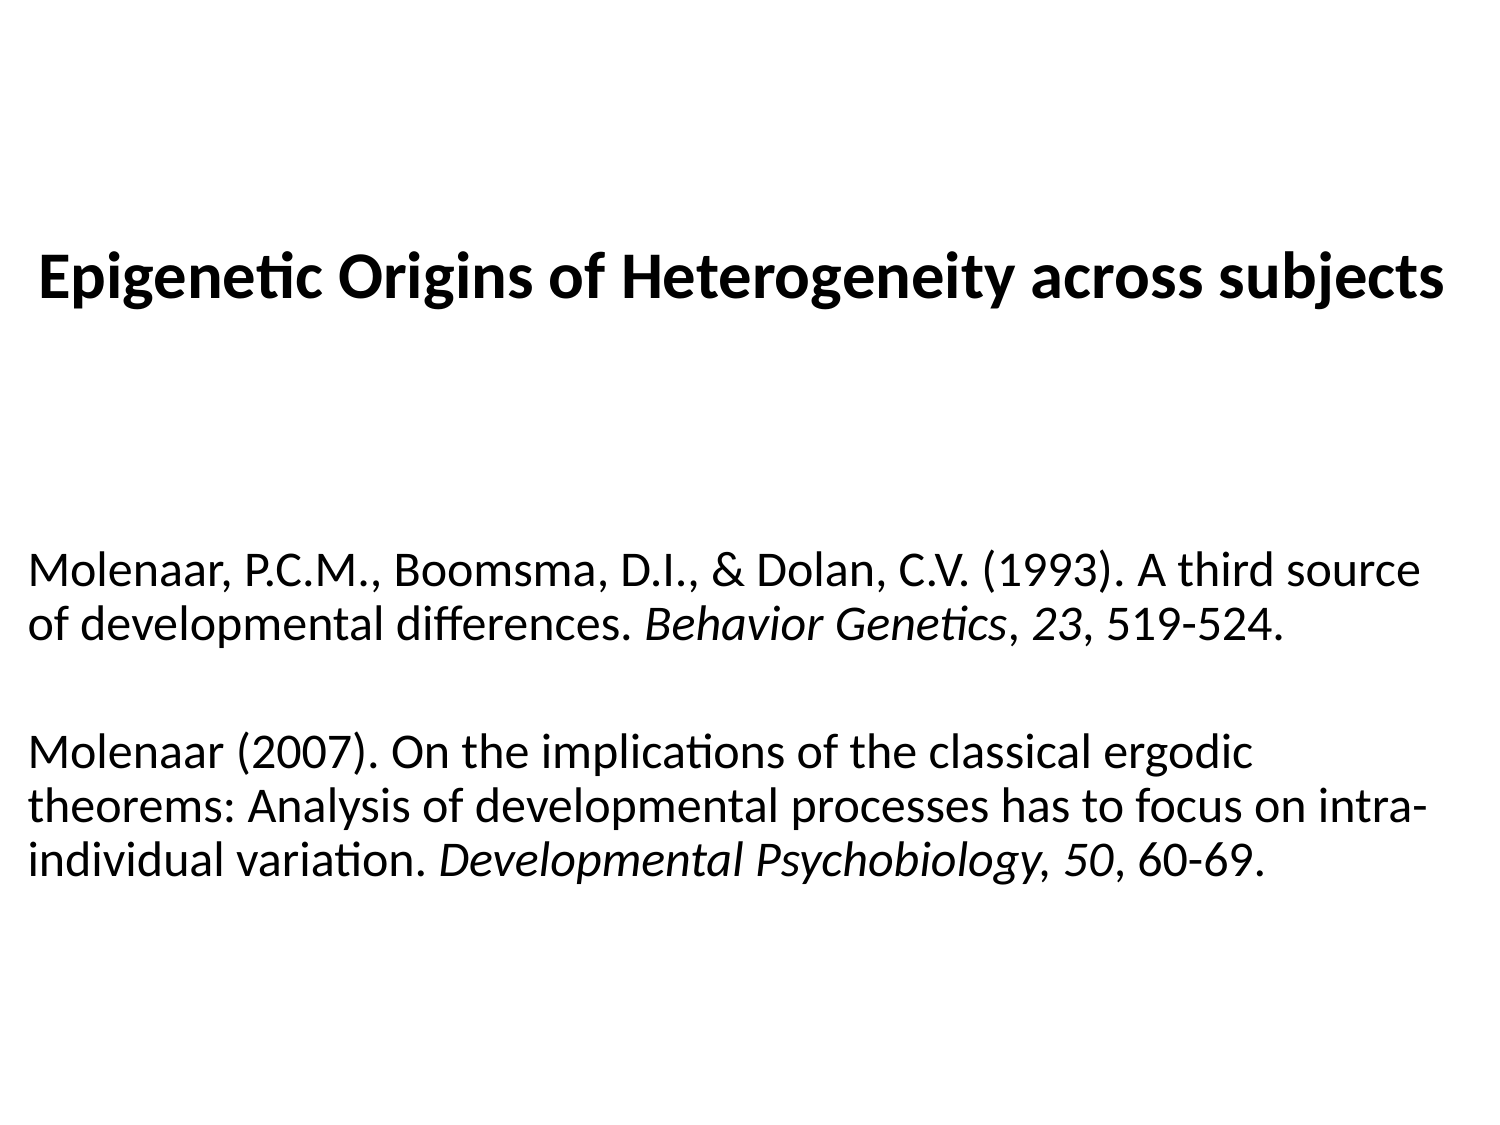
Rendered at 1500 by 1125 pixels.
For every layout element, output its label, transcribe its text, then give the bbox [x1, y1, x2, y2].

subtitle Epigenetic Origins of Heterogeneity across subjects Molenaar, P.C.M., Boomsma, D.I., & Dolan, C.V. (1993). A third source of developmental differences. Behavior Genetics, 23, 519-524. Molenaar (2007). On the implications of the classical ergodic theorems: Analysis of developmental processes has to focus on intra-individual variation. Developmental Psychobiology, 50, 60-69. [12, 37, 1488, 1075]
